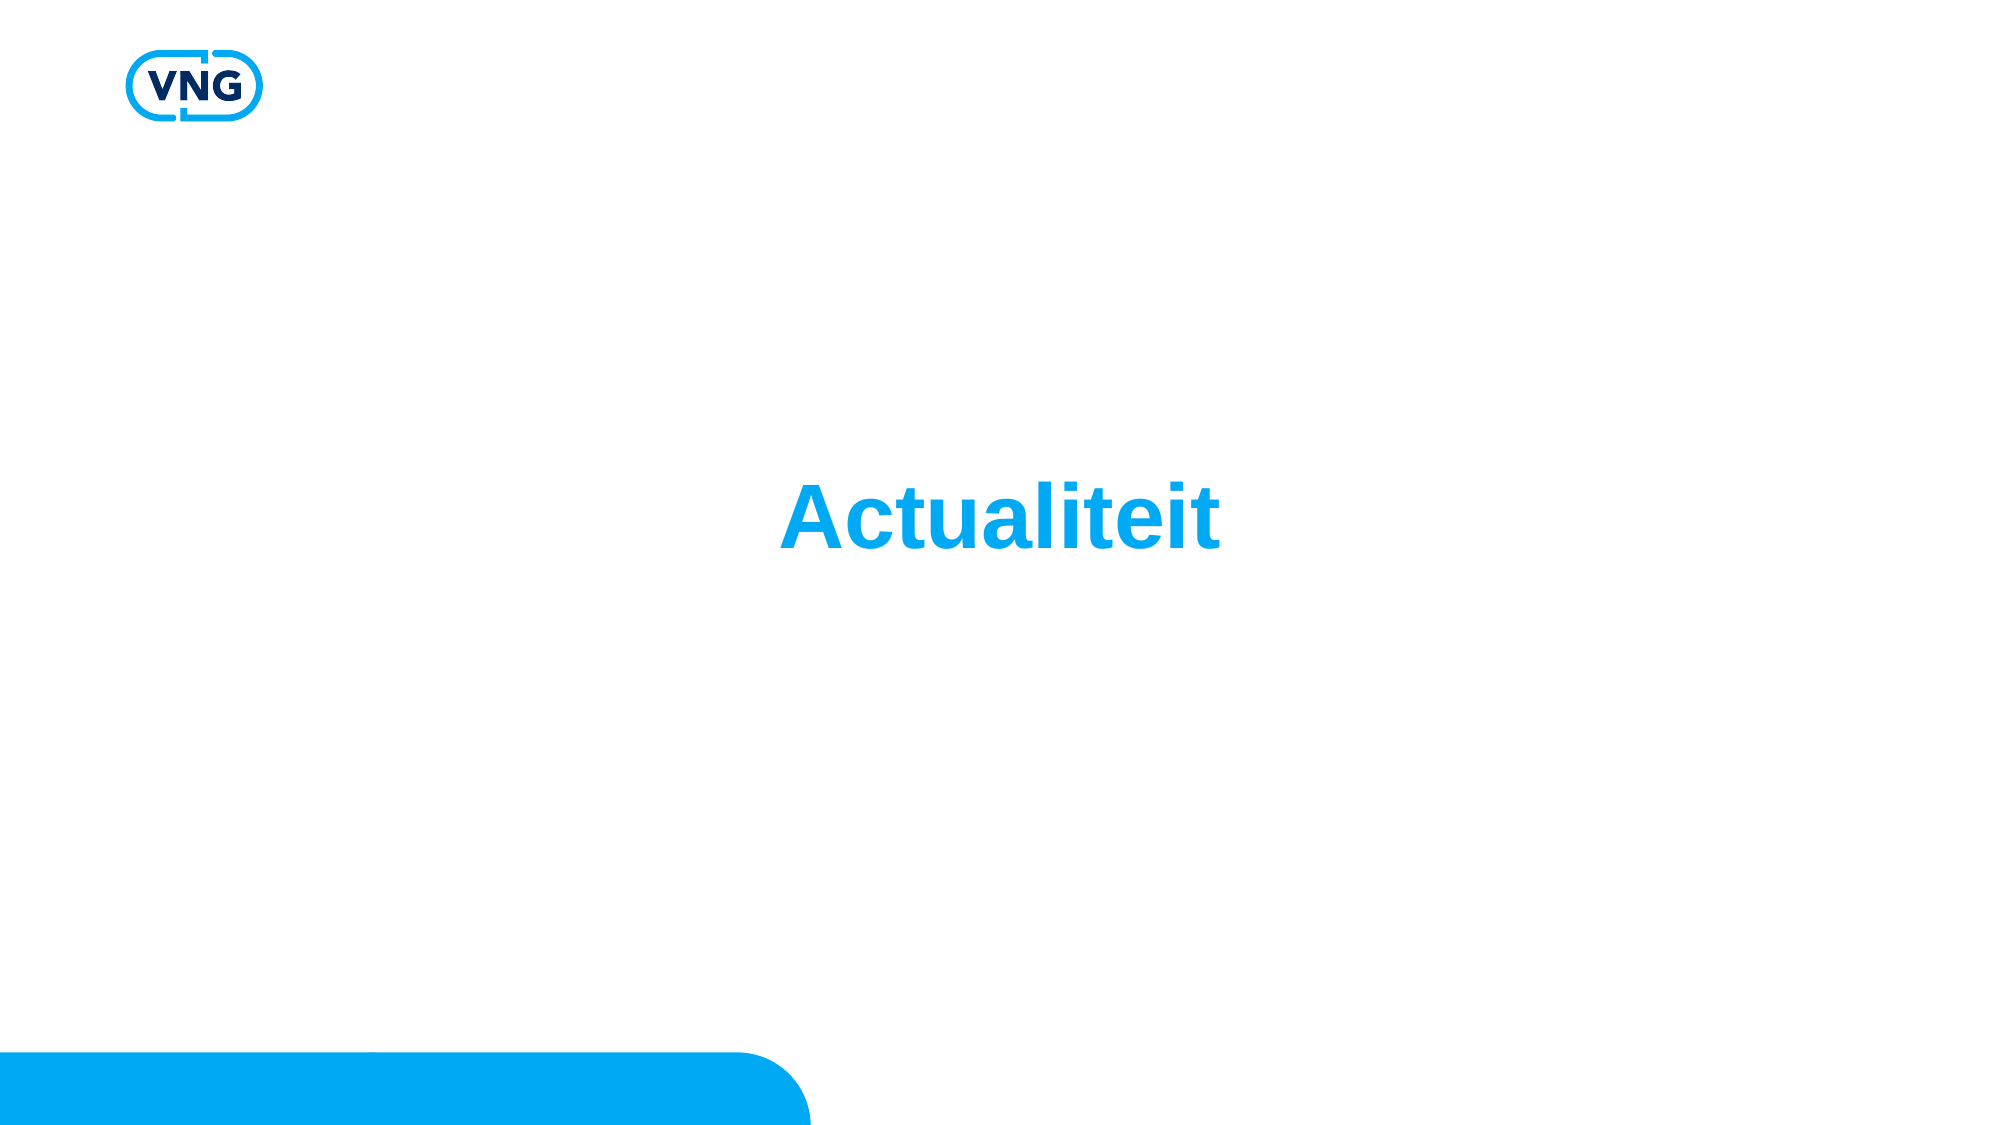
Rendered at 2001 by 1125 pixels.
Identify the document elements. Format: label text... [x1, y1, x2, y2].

list Actualiteit [177, 177, 1823, 1034]
picture [79, 0, 433, 202]
